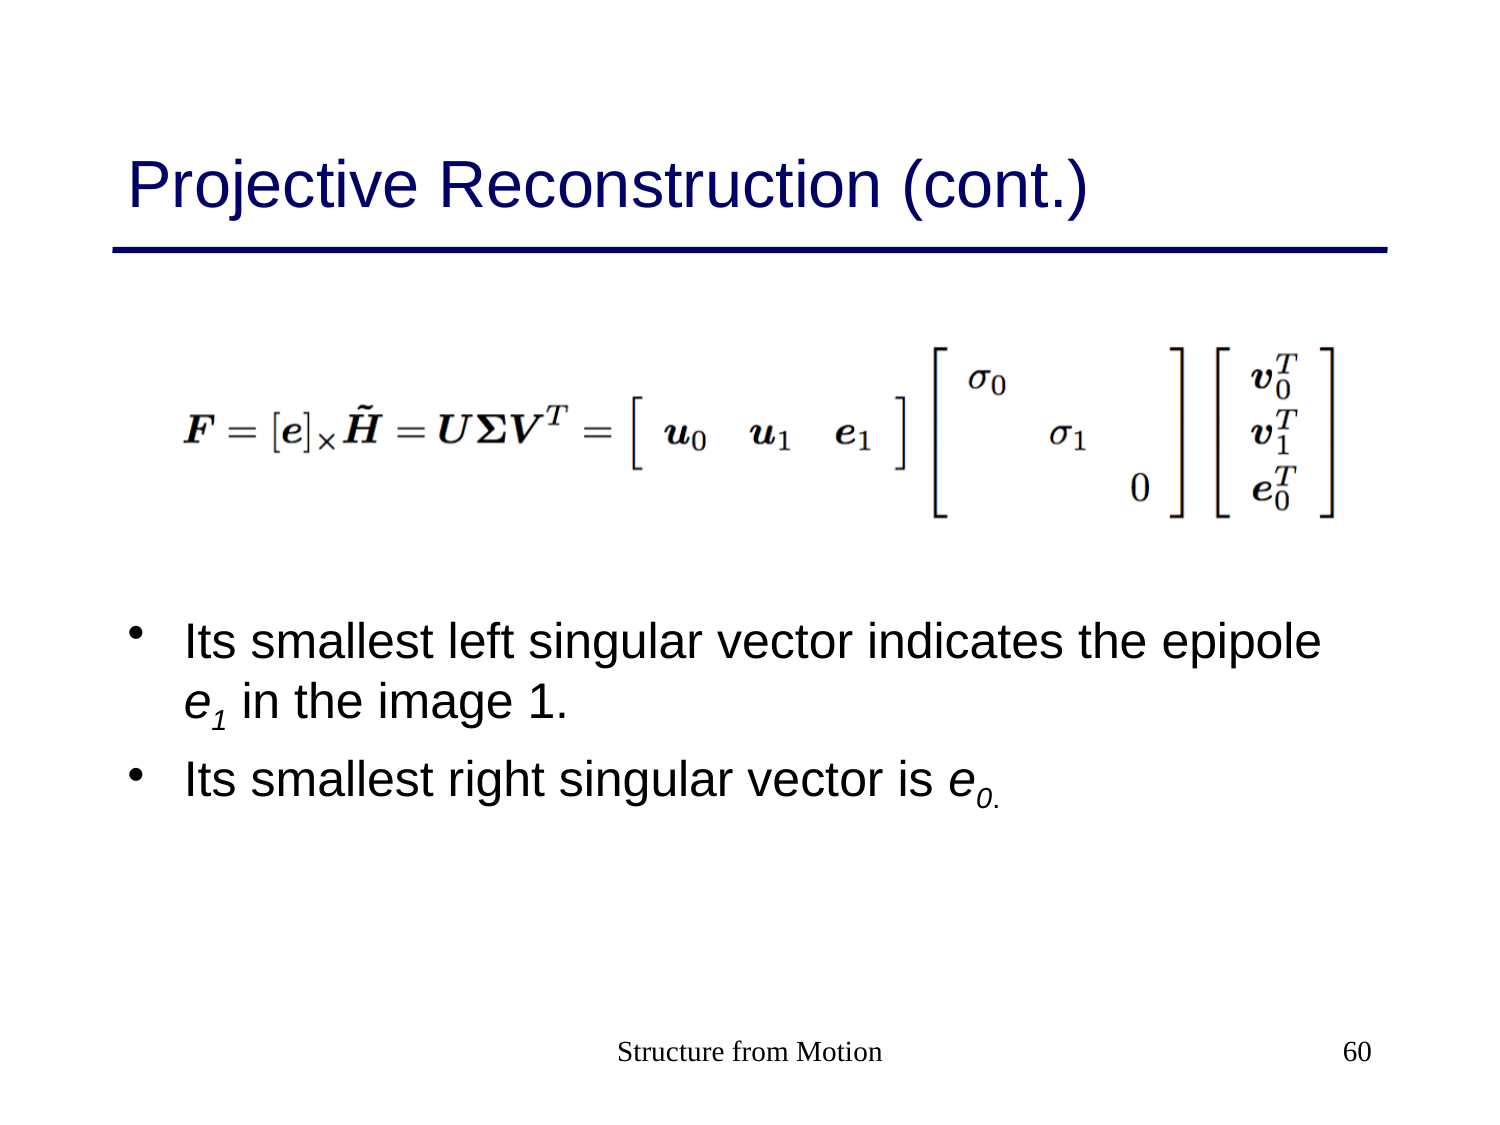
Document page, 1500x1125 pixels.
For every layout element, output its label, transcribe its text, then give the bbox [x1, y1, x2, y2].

footer Structure from Motion [449, 1024, 1051, 1101]
picture [162, 324, 1347, 540]
slide_number 60 [1074, 1024, 1388, 1101]
title Projective Reconstruction (cont.) [112, 99, 1388, 263]
list Its smallest left singular vector indicates the epipole e1 in the image 1. Its smallest right singular vector is e0. [112, 287, 1388, 1001]
